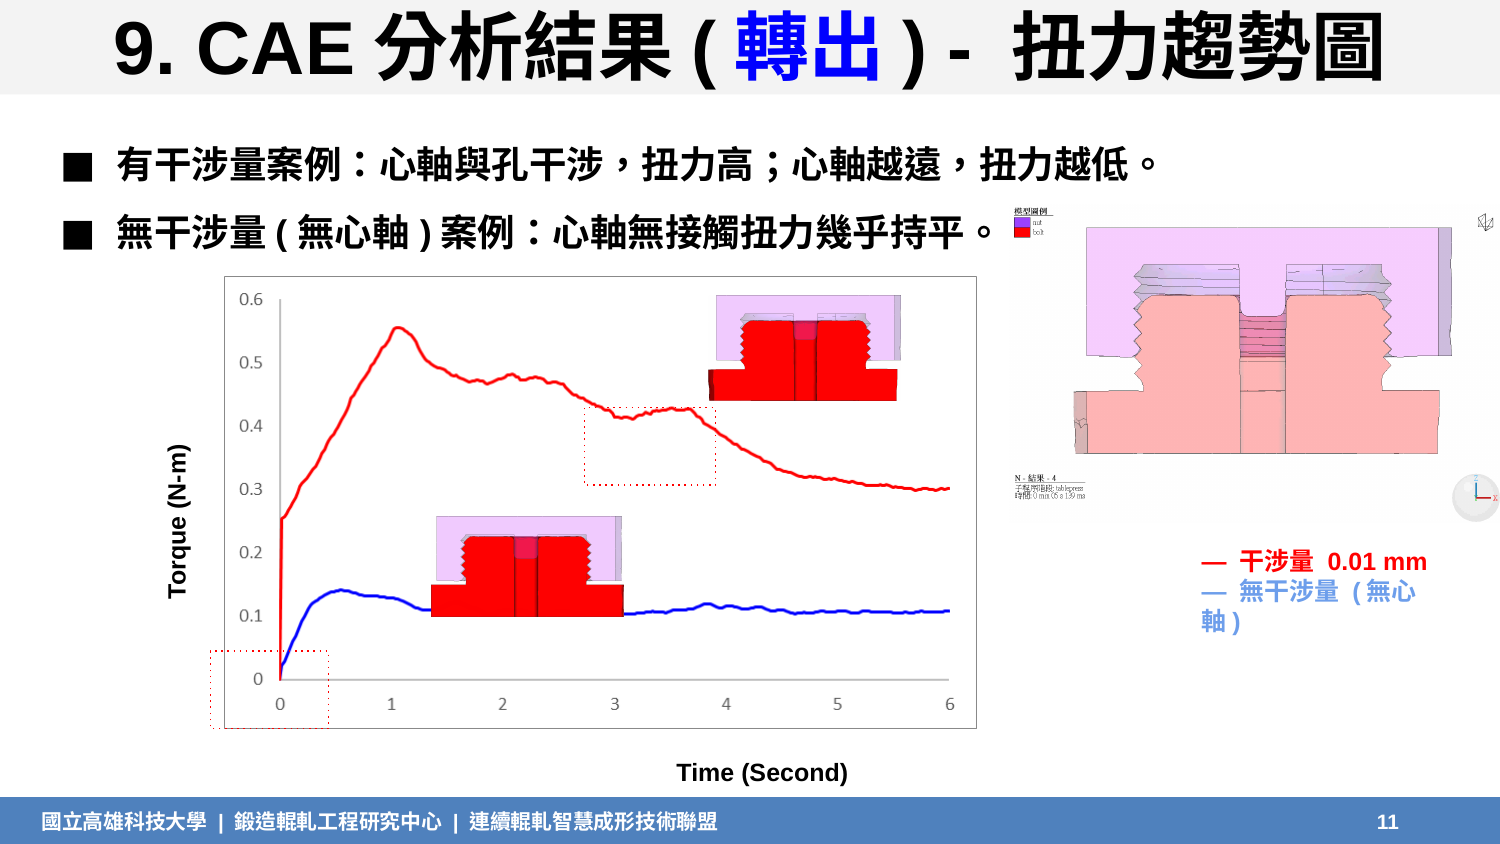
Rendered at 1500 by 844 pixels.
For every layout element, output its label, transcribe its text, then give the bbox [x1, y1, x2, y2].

title 9. CAE分析結果(轉出) - 扭力趨勢圖 [39, 0, 1461, 89]
picture [223, 276, 977, 729]
text_box Torque (N-m) [160, 401, 191, 643]
text_box Time (Second) [641, 741, 884, 802]
text_box [210, 651, 218, 729]
slide_number 11 [1328, 802, 1447, 840]
text_box — 干涉量 0.01 mm — 無干涉量 (無心軸) [1186, 532, 1461, 651]
picture [1009, 204, 1500, 523]
list 有干涉量案例：心軸與孔干涉，扭力高；心軸越遠，扭力越低。 無干涉量(無心軸)案例：心軸無接觸扭力幾乎持平。 [26, 103, 1474, 244]
